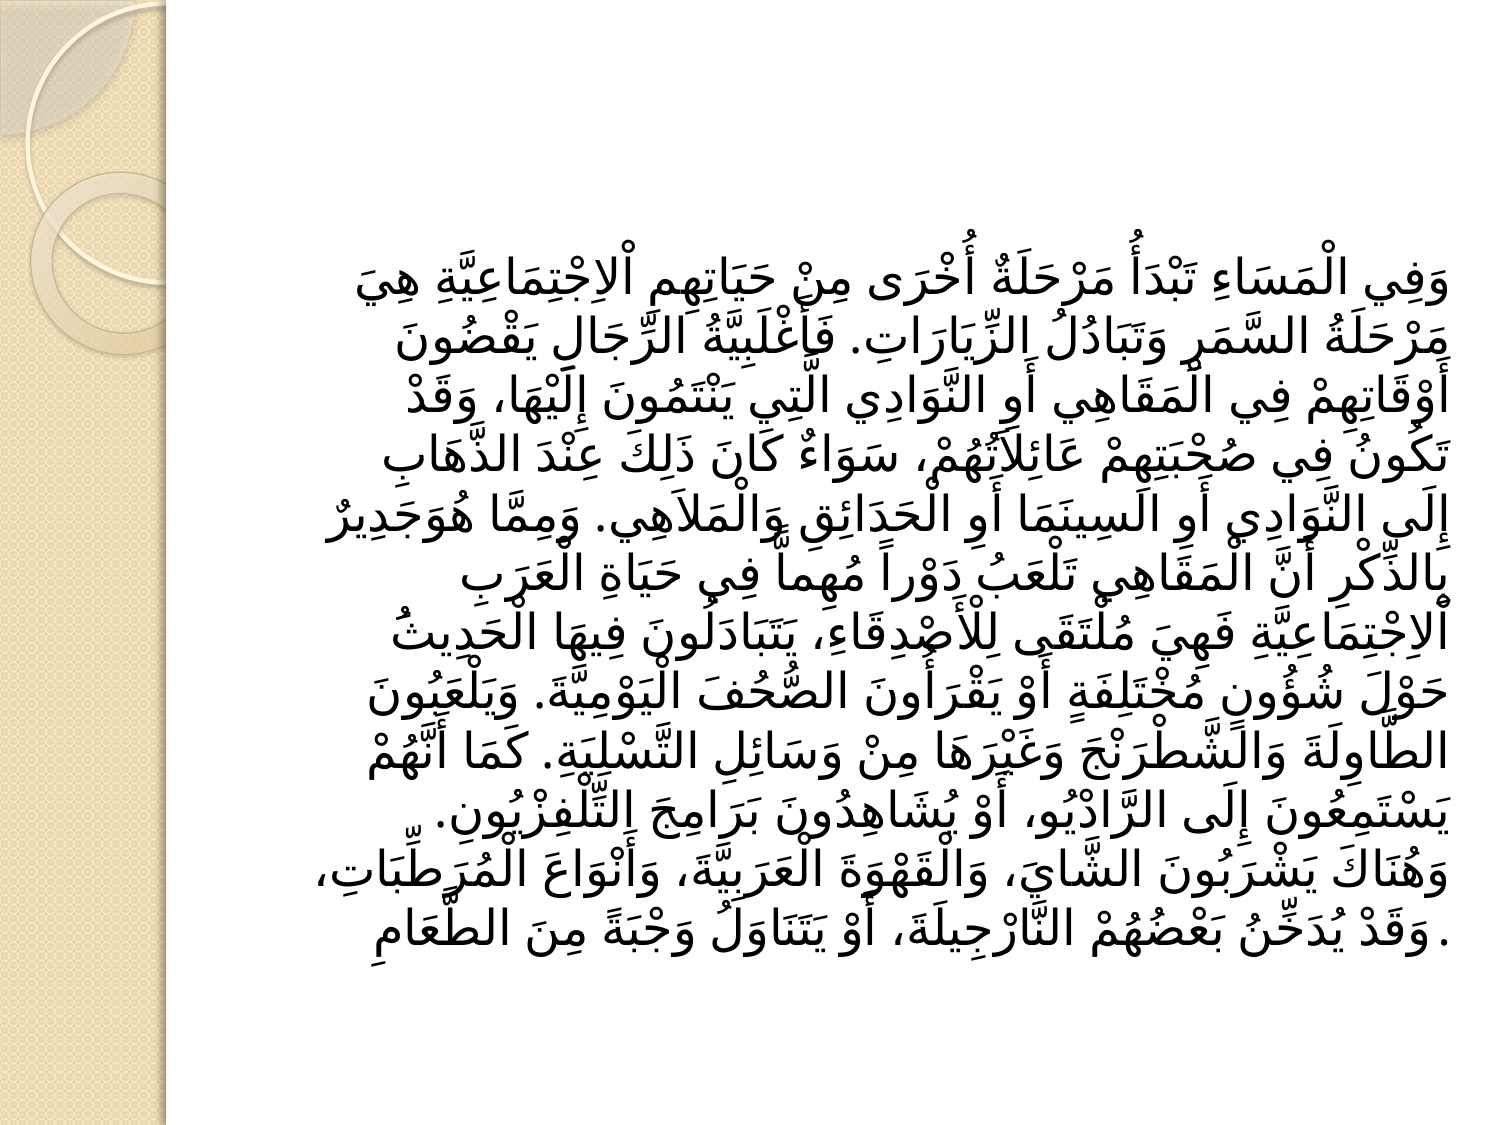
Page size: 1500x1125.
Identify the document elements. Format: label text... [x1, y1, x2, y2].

list وَفِي الْمَسَاءِ تَبْدَأُ مَرْحَلَةٌ أُخْرَى مِنْ حَيَاتِهِمِ اْلاِجْتِمَاعِيَّةِ هِيَ مَرْحَلَةُ السَّمَرِ وَتَبَادُلُ الزِّيَارَاتِ. فَأَغْلَبِيَّةُ الرِّجَالِ يَقْضُونَ أَوْقَاتِهِمْ فِي الْمَقَاهِي أَوِ النَّوَادِي الَّتِي يَنْتَمُونَ إِلَيْهَا، وَقَدْ تَكُونُ فِي صُحْبَتِهِمْ عَائِلاَتُهُمْ، سَوَاءٌ كَانَ ذَلِكَ عِنْدَ الذَّهَابِ إِلَى النَّوَادِي أَوِ السِينَمَا أَوِ الْحَدَائِقِ وَالْمَلاَهِي. وَمِمَّا هُوَجَدِيرٌ بِالذِّكْرِ أَنَّ الْمَقَاهِي تَلْعَبُ دَوْراً مُهِماًّ فِي حَيَاةِ الْعَرَبِ اْلاِجْتِمَاعِيَّةِ فَهِيَ مُلْتَقَى لِلْأَصْدِقَاءِ، يَتَبَادَلُونَ فِيهَا الْحَدِيثَُ حَوْلَ شُؤُونٍ مُخْتَلِفَةٍ أَوْ يَقْرَأُونَ الصُّحُفَ الْيَوْمِيَّةَ. وَيَلْعَبُونَ الطَّاوِلَةَ وَالشَّطْرَنْجَ وَغَيْرَهَا مِنْ وَسَائِلِ التَّسْلِيَةِ. كَمَا أَنَّهُمْ يَسْتَمِعُونَ إِلَى الرَّادْيُو، أَوْ يُشَاهِدُونَ بَرَامِجَ التِّلْفِزْيُونِ. وَهُنَاكَ يَشْرَبُونَ الشَّايَ، وَالْقَهْوَةَ الْعَرَبِيَّةَ، وَأَنْوَاعَ الْمُرَطِّبَاتِ، وَقَدْ يُدَخِّنُ بَعْضُهُمْ النَّارْجِيلَةَ، أَوْ يَتَنَاوَلُ وَجْبَةً مِنَ الطَّعَامِ. [235, 237, 1466, 1025]
